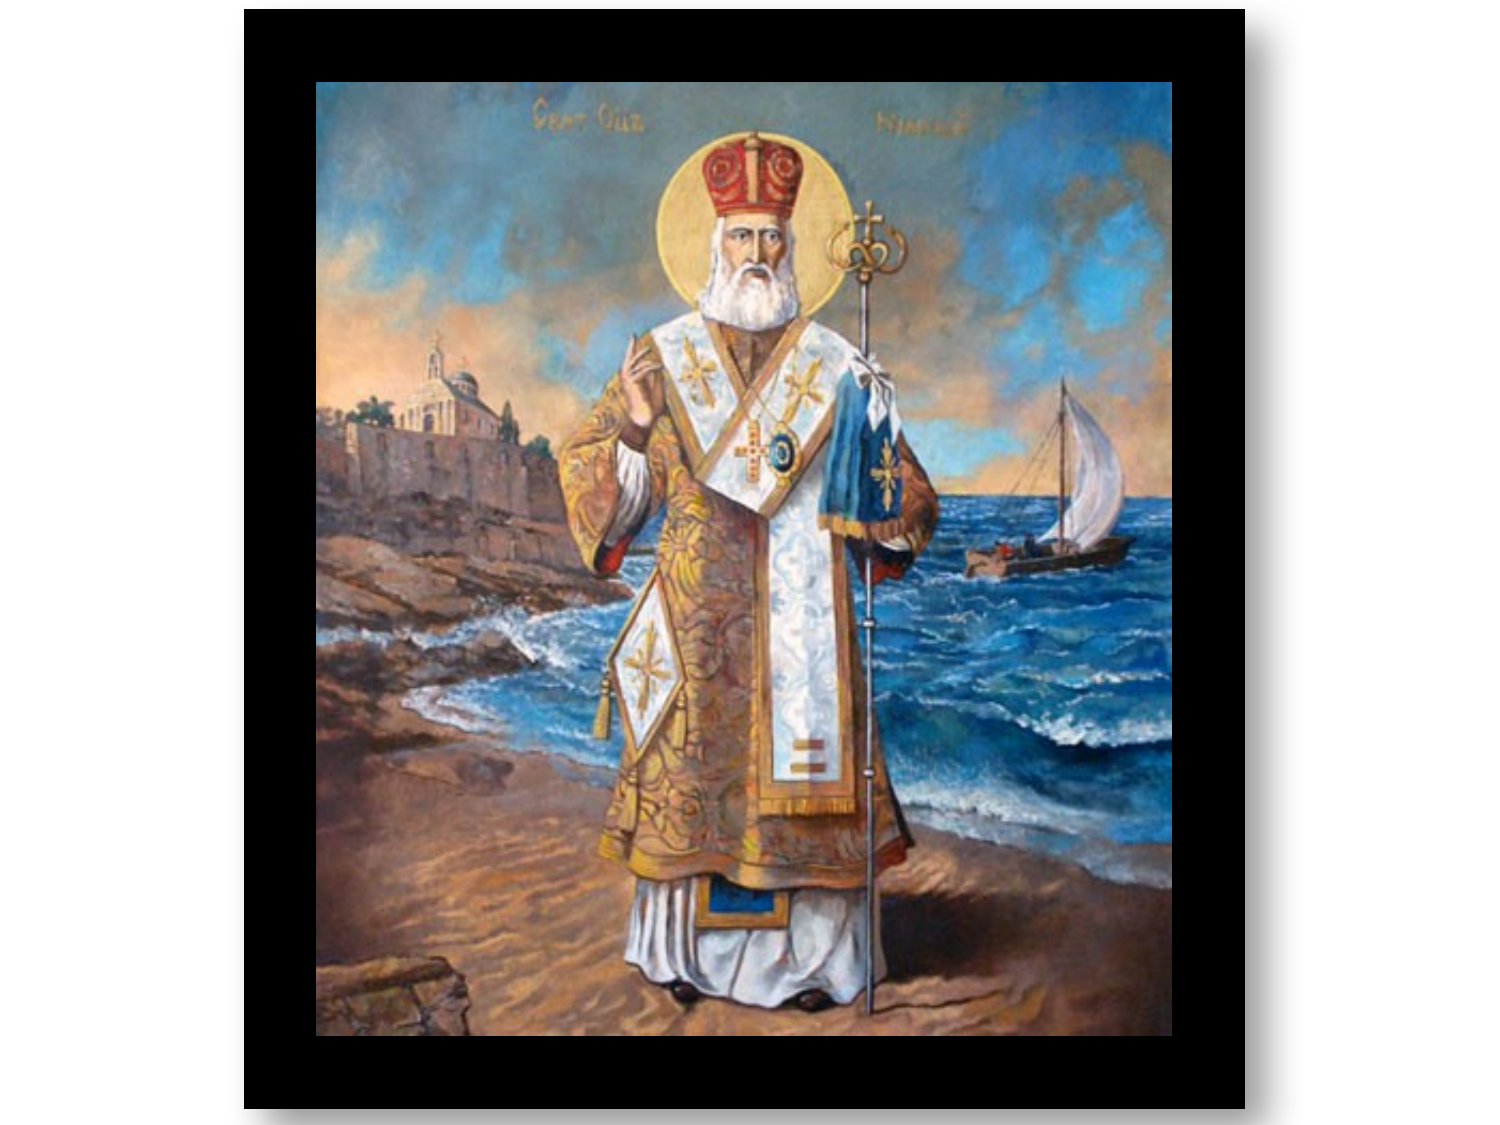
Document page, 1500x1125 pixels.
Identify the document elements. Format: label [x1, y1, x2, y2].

list [316, 81, 1173, 1037]
